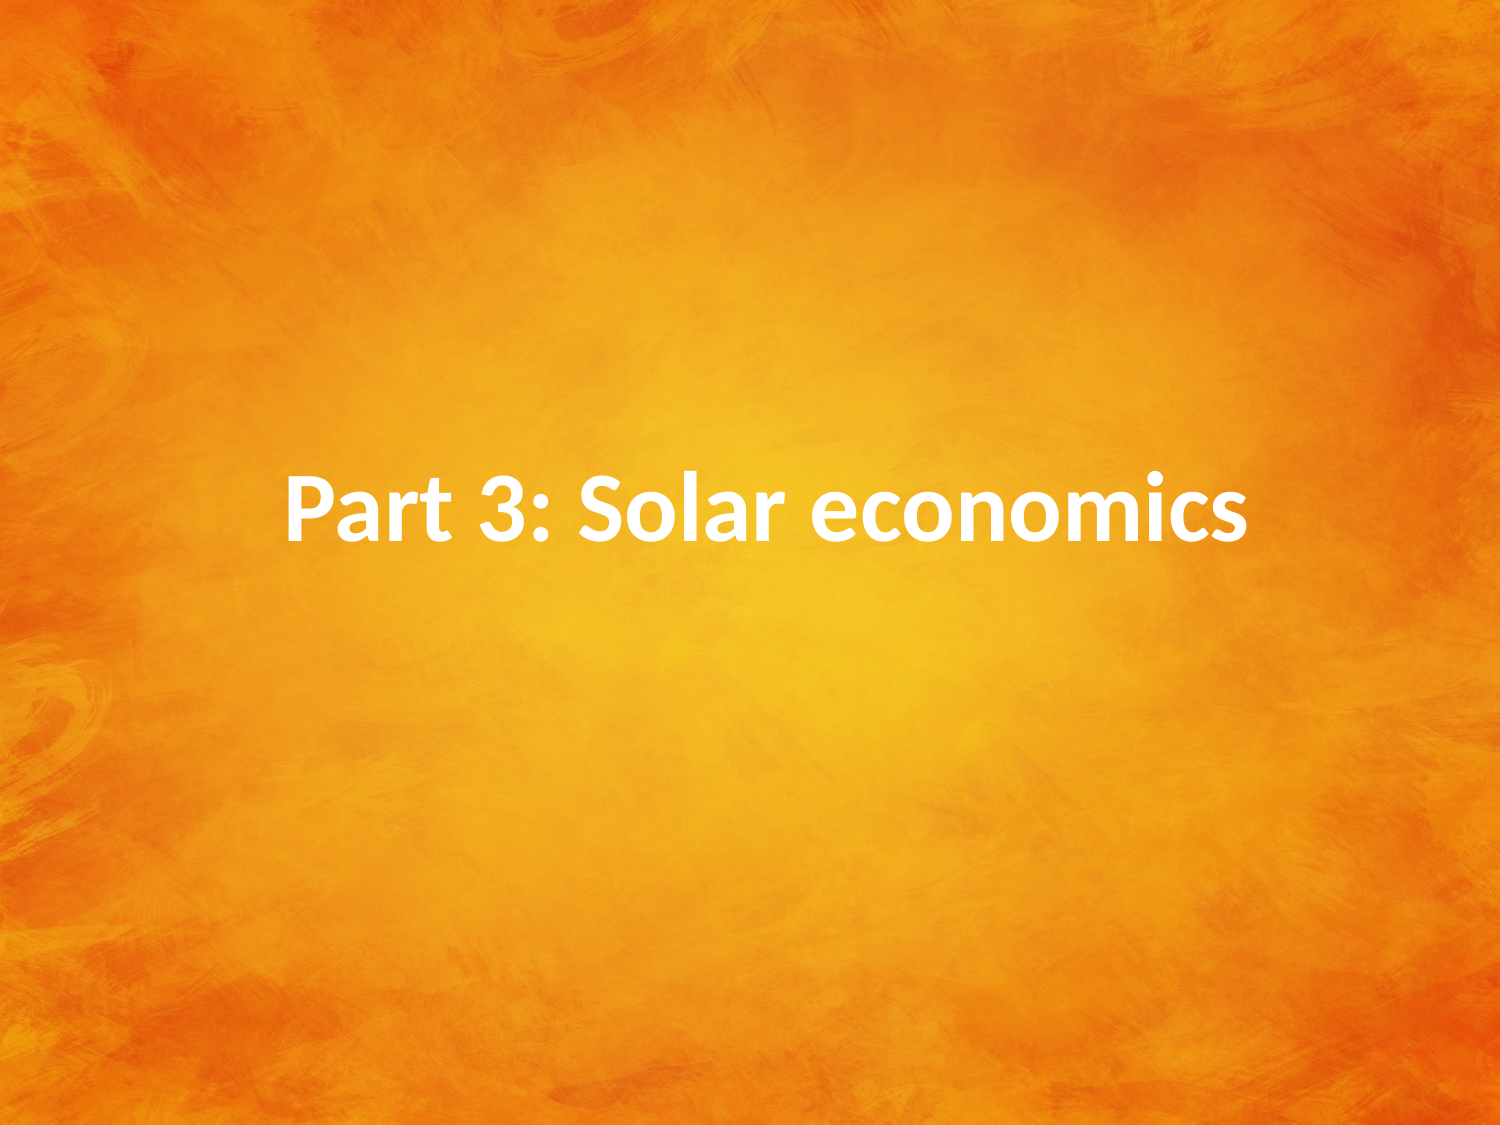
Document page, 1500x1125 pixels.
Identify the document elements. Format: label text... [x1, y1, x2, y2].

picture [0, 0, 1500, 1125]
text_box Part 3: Solar economics [71, 457, 1464, 605]
